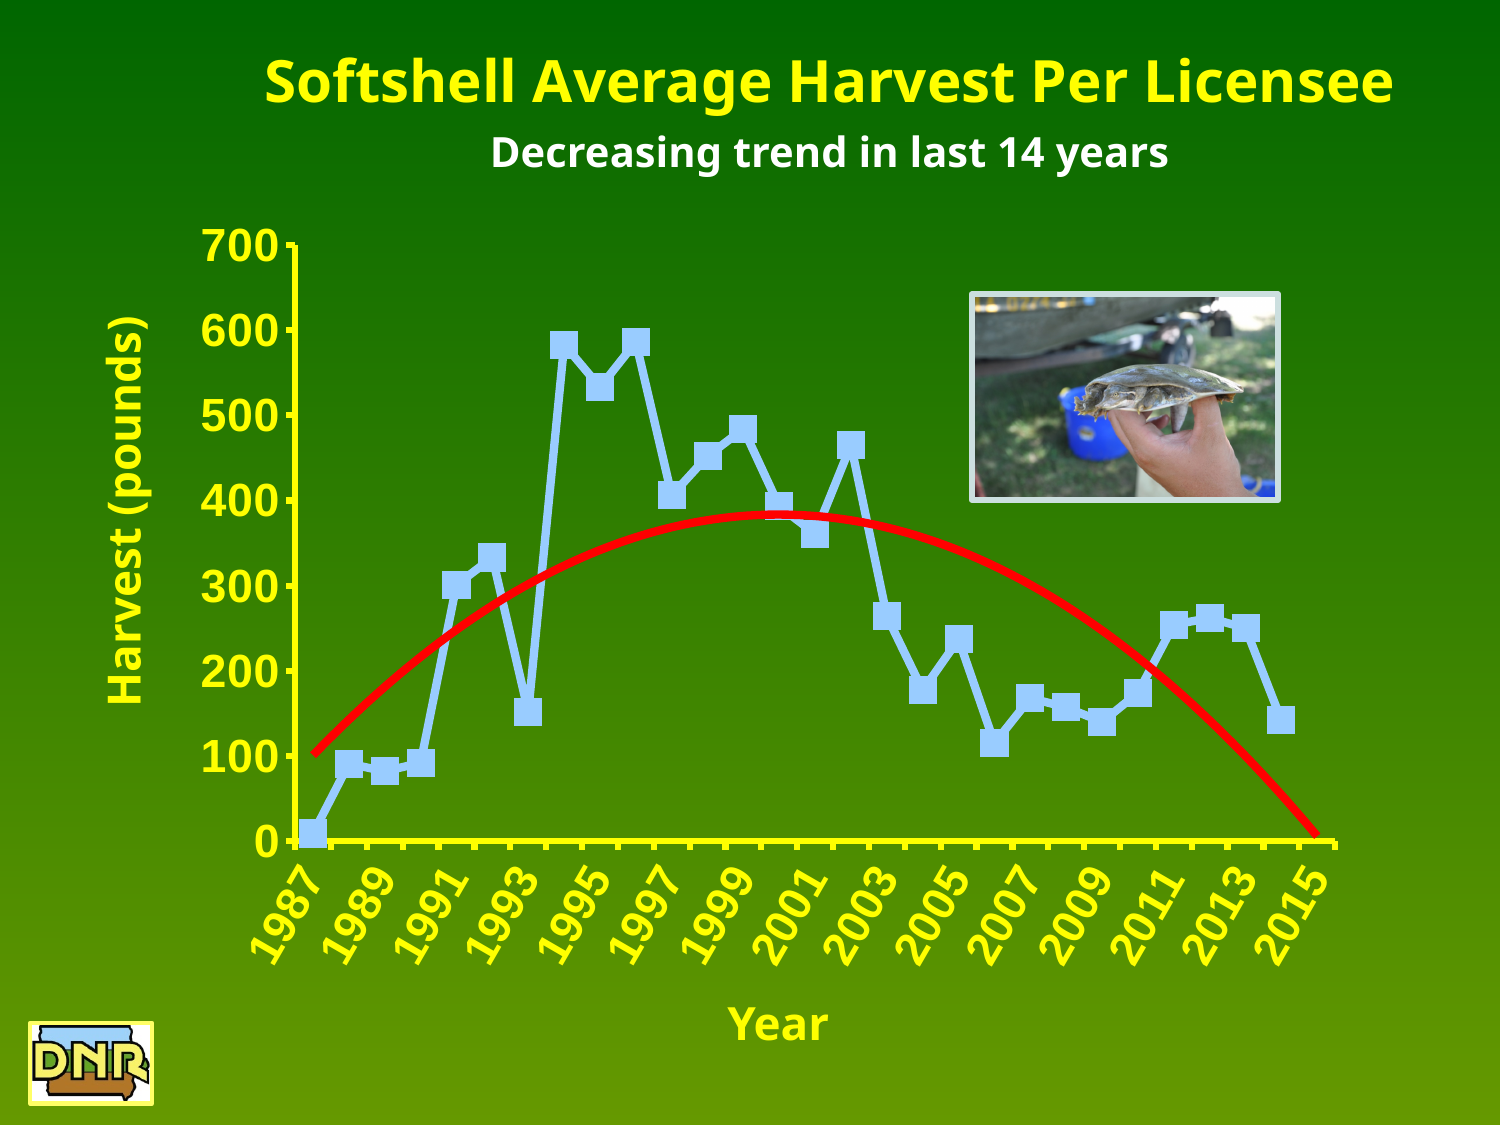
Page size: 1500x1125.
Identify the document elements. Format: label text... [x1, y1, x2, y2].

text_box Decreasing trend in last 14 years [474, 118, 1188, 169]
picture [31, 1024, 151, 1102]
picture [974, 297, 1276, 497]
text_box Softshell Average Harvest Per Licensee [249, 36, 1450, 121]
text_box Year [712, 1003, 857, 1058]
chart [64, 184, 1361, 995]
